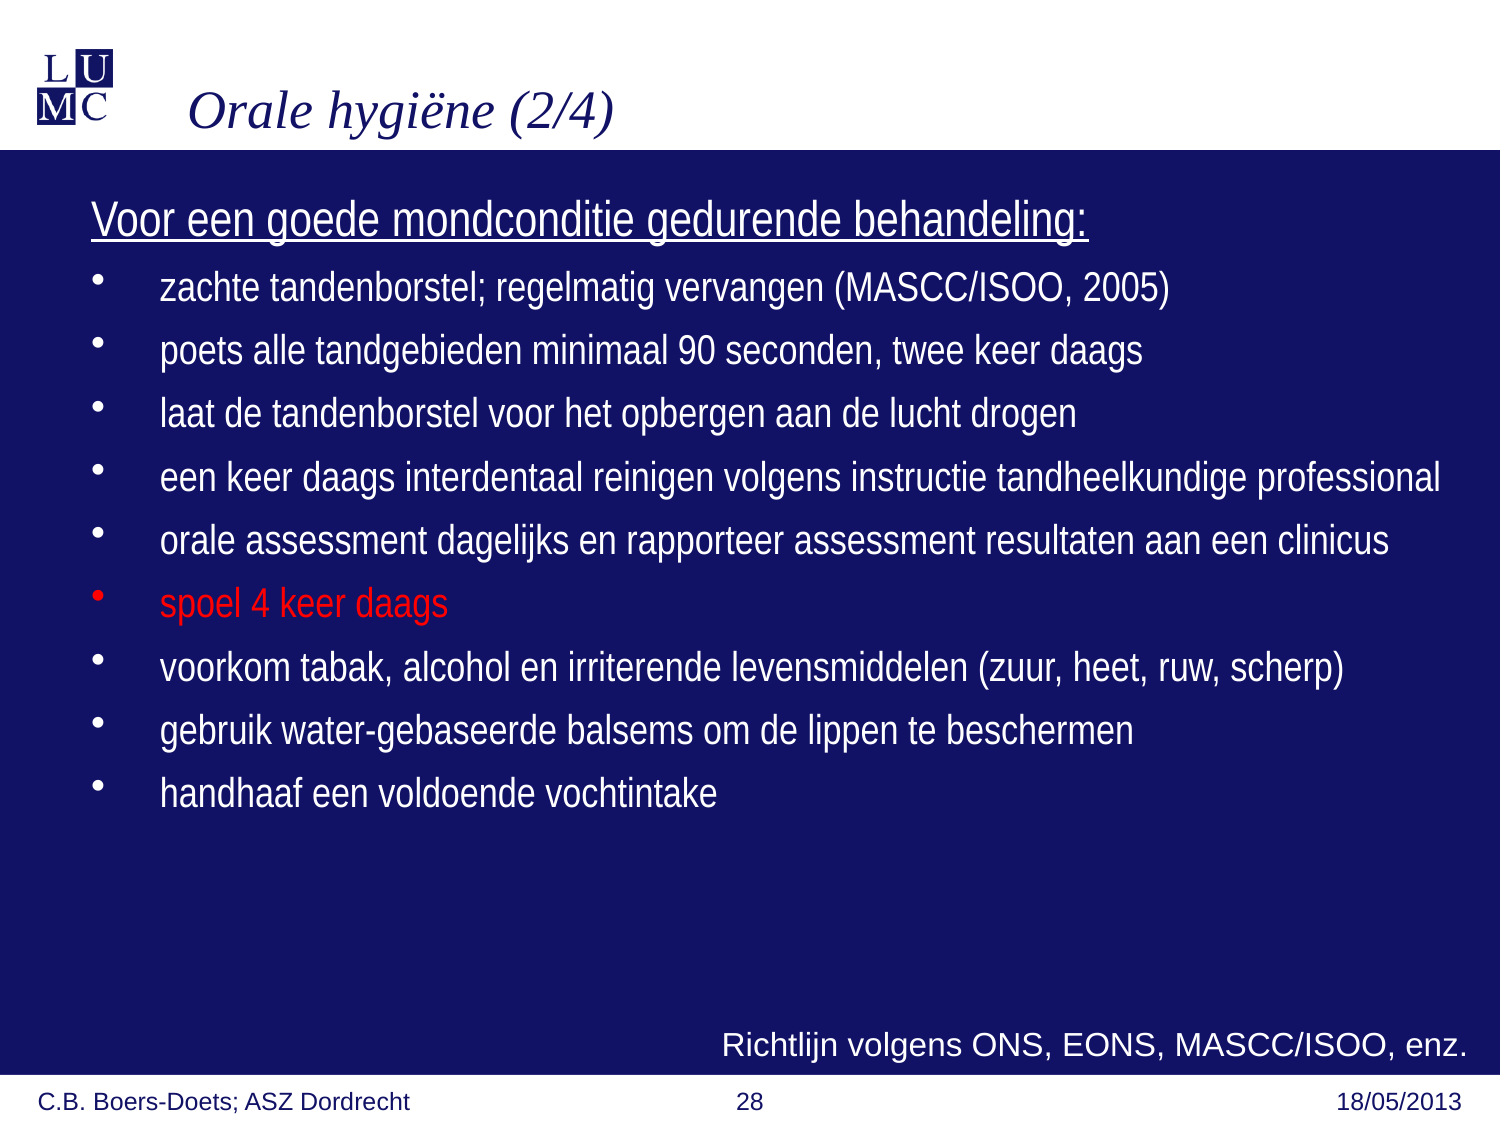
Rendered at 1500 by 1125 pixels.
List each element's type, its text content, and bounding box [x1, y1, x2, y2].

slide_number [825, 1074, 1463, 1125]
text_box Richtlijn volgens ONS, EONS, MASCC/ISOO, enz. [631, 1011, 1500, 1071]
picture [37, 49, 113, 125]
slide_number 28 [699, 1074, 800, 1125]
footer C.B. Boers-Doets; ASZ Dordrecht [37, 1074, 675, 1125]
list Voor een goede mondconditie gedurende behandeling: zachte tandenborstel; regelmatig vervangen (MASCC/ISOO, 2005) poets alle tandgebieden minimaal 90 seconden, twee keer daags laat de tandenborstel voor het opbergen aan de lucht drogen een keer daags interdentaal reinigen volgens instructie tandheelkundige professional orale assessment dagelijks en rapporteer assessment resultaten aan een clinicus spoel 4 keer daags voorkom tabak, alcohol en irriterende levensmiddelen (zuur, heet, ruw, scherp) gebruik water-gebaseerde balsems om de lippen te beschermen handhaaf een voldoende vochtintake [76, 172, 1483, 1019]
text_box Orale hygiëne (2/4) [187, 20, 1353, 141]
